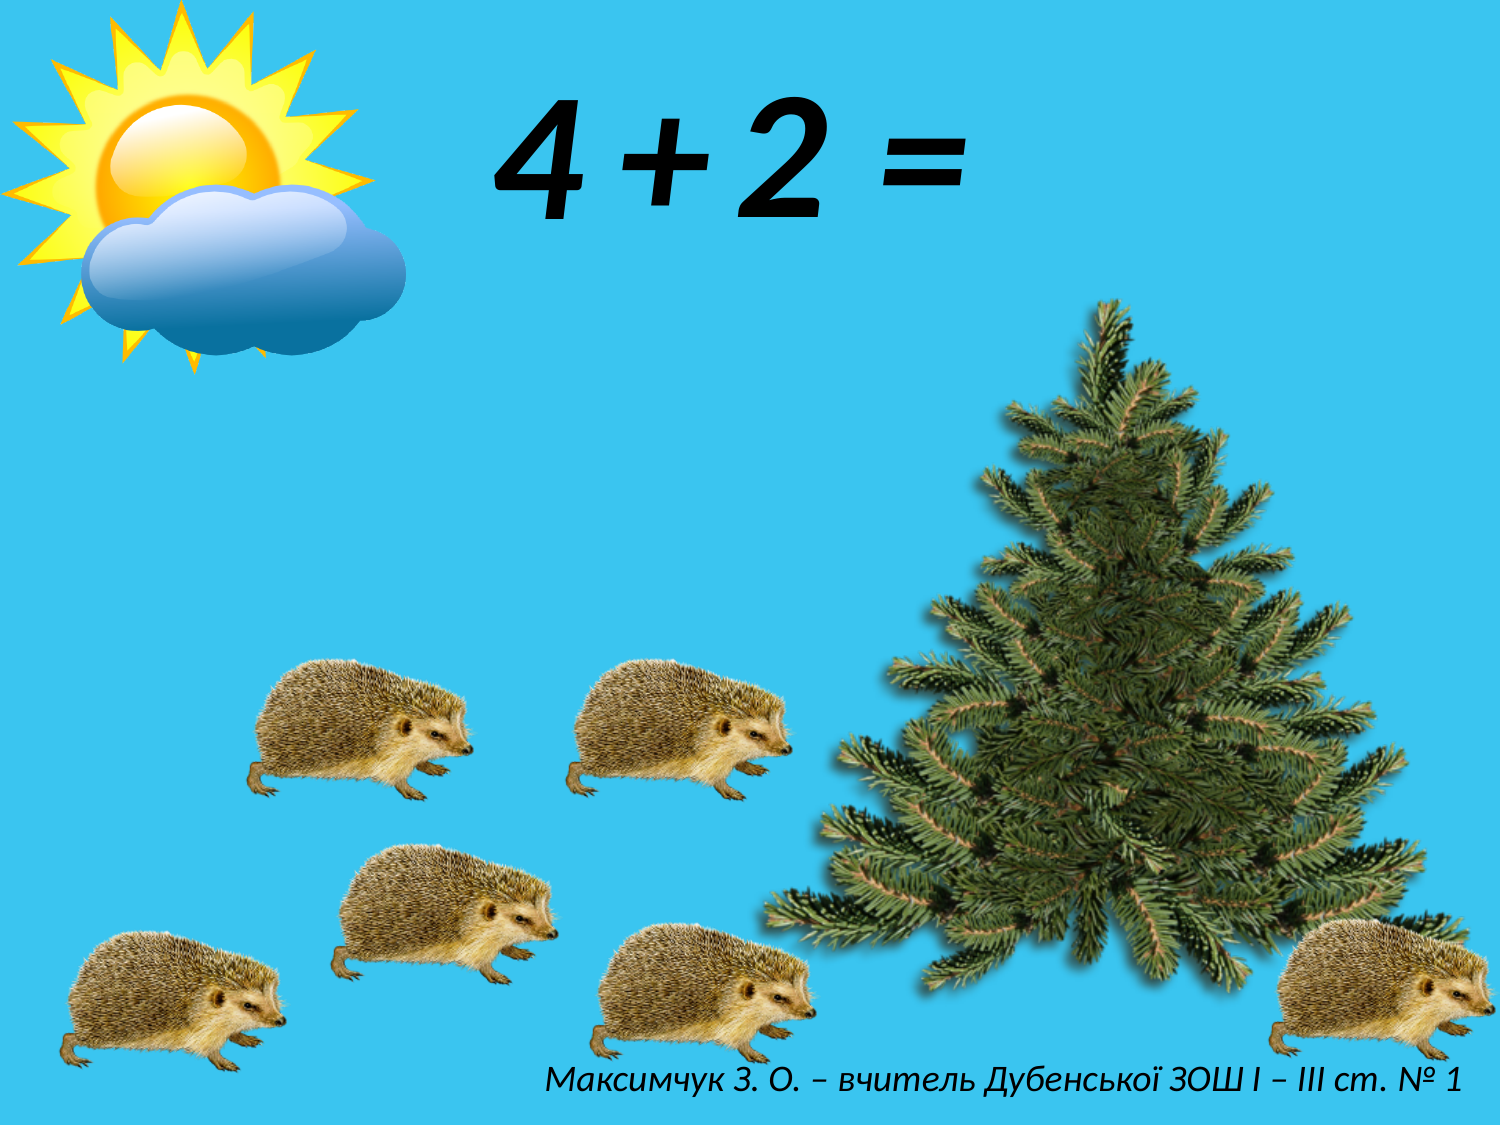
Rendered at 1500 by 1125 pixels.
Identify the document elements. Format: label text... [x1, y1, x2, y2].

picture [327, 837, 563, 991]
text_box = [862, 29, 984, 265]
text_box + [603, 29, 725, 265]
picture [242, 653, 478, 806]
picture [561, 269, 1500, 1070]
text_box Максимчук З. О. – вчитель Дубенської ЗОШ І – ІІІ ст. № 1 [525, 1046, 1483, 1107]
picture [56, 925, 292, 1078]
title 4 [454, 52, 603, 240]
text_box 2 [719, 27, 843, 262]
picture [0, 0, 406, 376]
